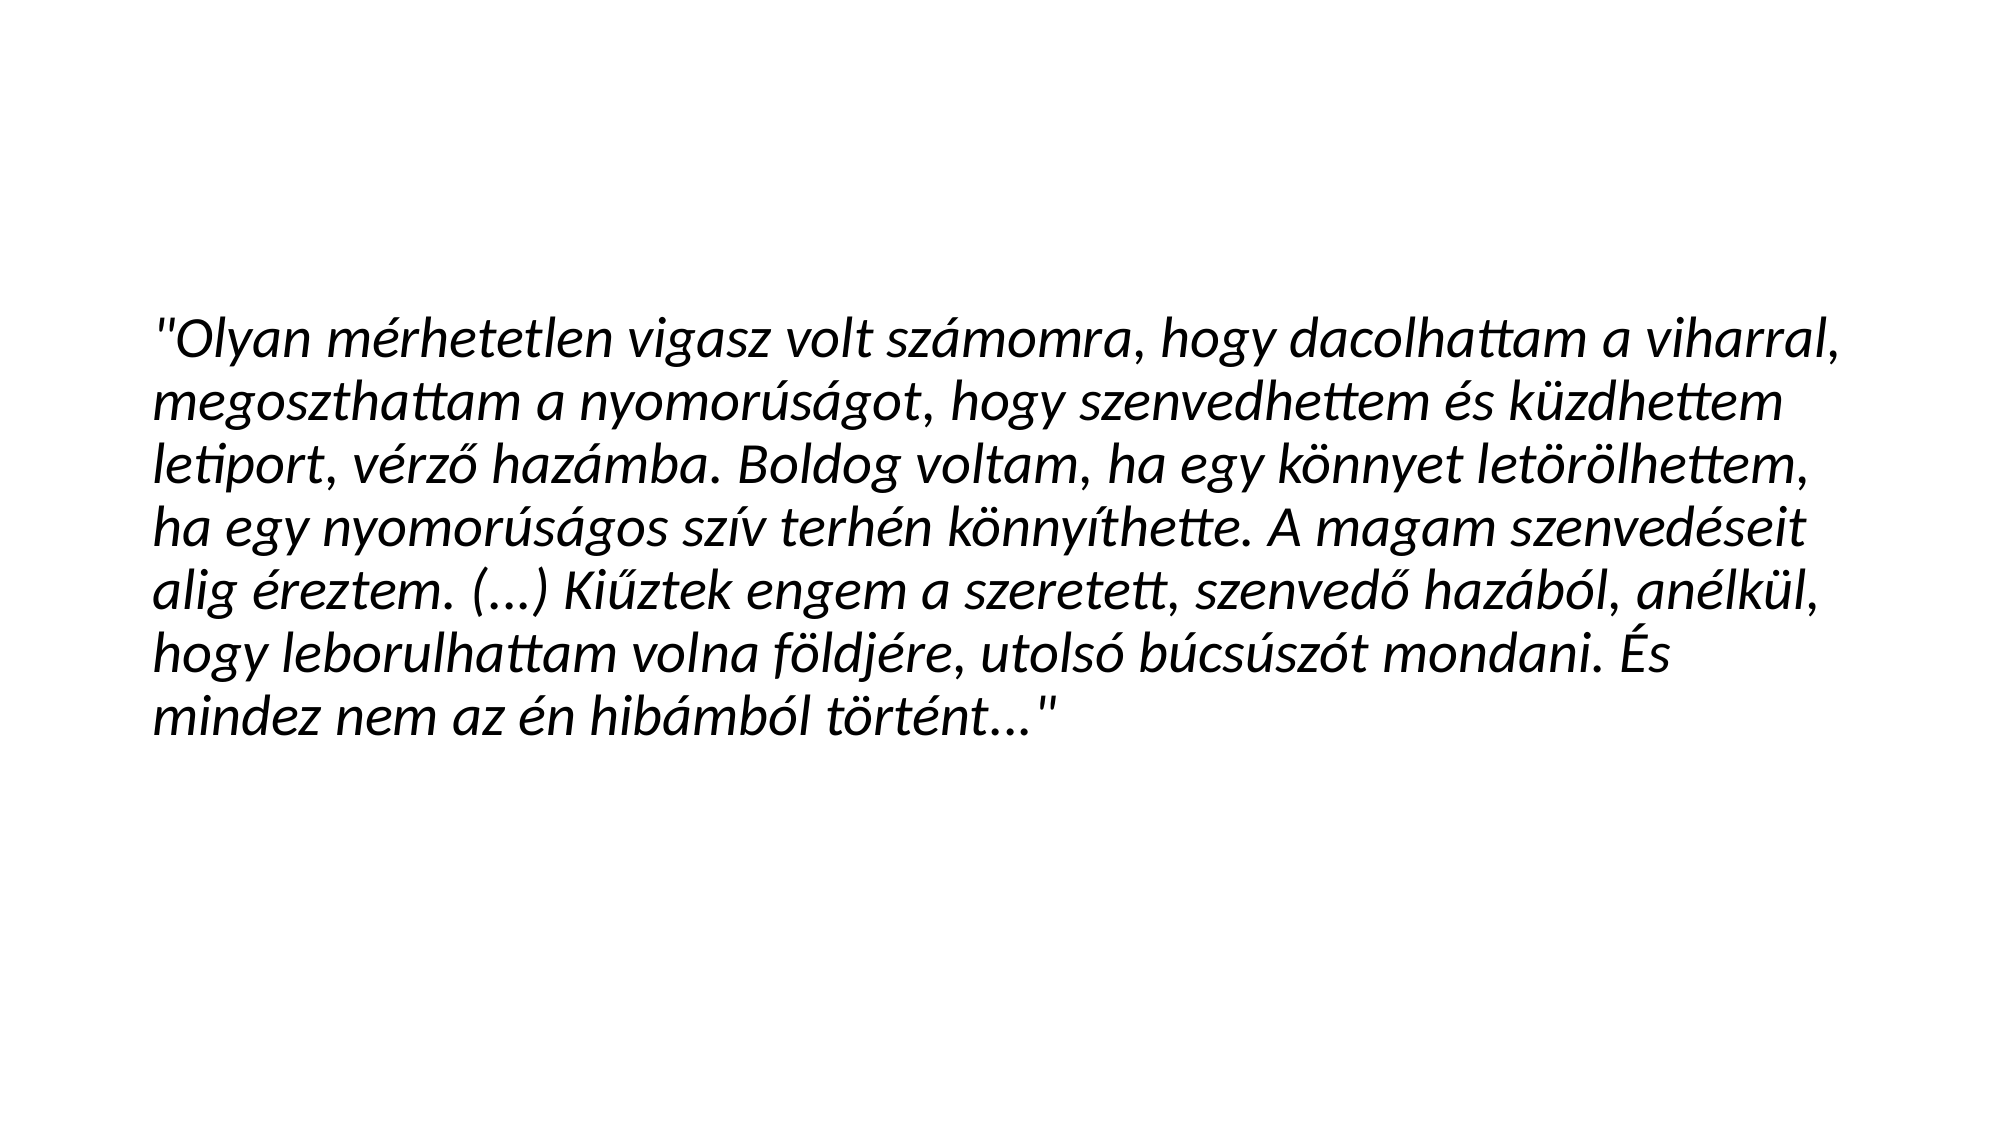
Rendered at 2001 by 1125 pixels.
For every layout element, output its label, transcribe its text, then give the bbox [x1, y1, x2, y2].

list "Olyan mérhetetlen vigasz volt számomra, hogy dacolhattam a viharral, megoszthattam a nyomorúságot, hogy szenvedhettem és küzdhettem letiport, vérző hazámba. Boldog voltam, ha egy könnyet letörölhettem, ha egy nyomorúságos szív terhén könnyíthette. A magam szenvedéseit alig éreztem. (...) Kiűztek engem a szeretett, szenvedő hazából, anélkül, hogy leborulhattam volna földjére, utolsó búcsúszót mondani. És mindez nem az én hibámból történt..." [137, 299, 1863, 1014]
